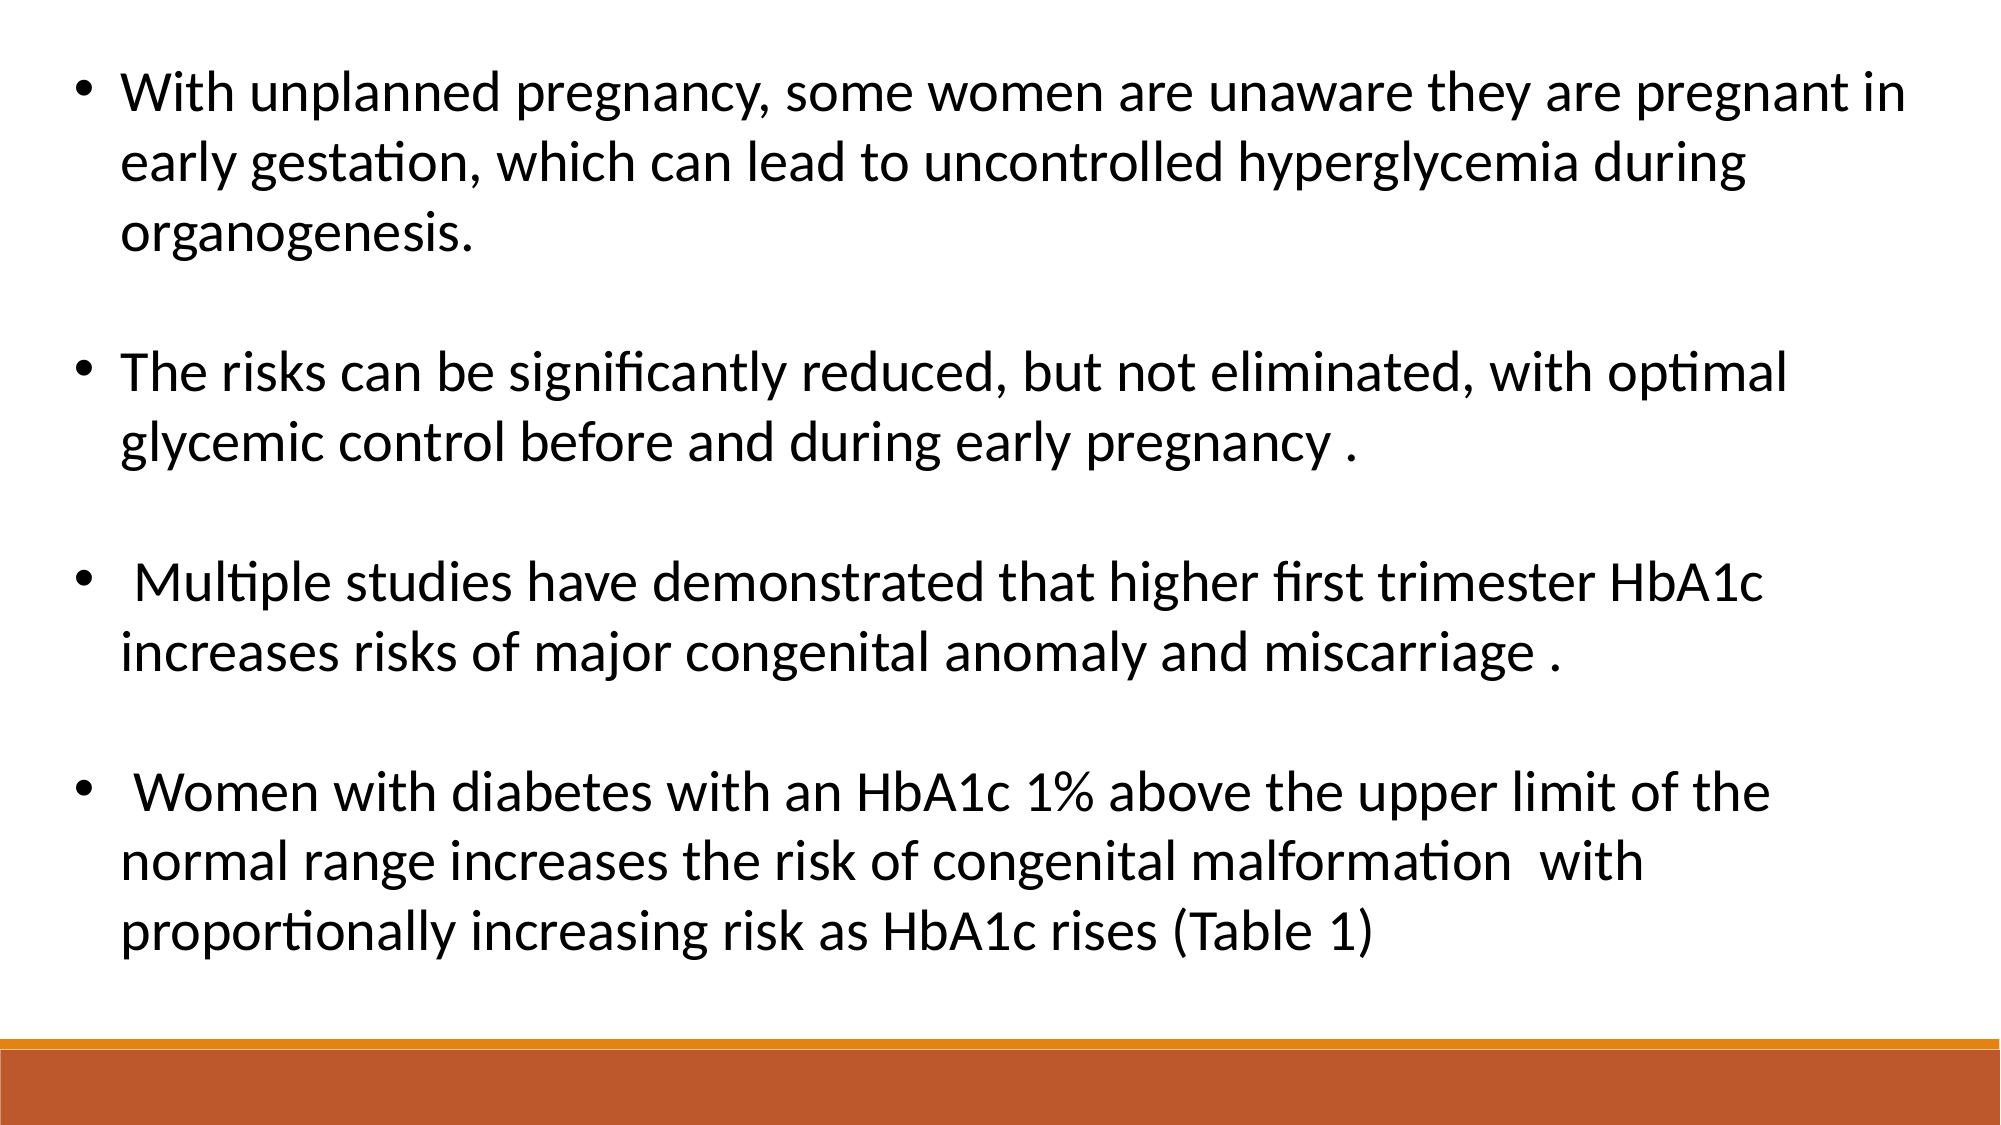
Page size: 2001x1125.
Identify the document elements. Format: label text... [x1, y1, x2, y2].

text_box With unplanned pregnancy, some women are unaware they are pregnant in early gestation, which can lead to uncontrolled hyperglycemia during organogenesis. The risks can be significantly reduced, but not eliminated, with optimal glycemic control before and during early pregnancy . Multiple studies have demonstrated that higher first trimester HbA1c increases risks of major congenital anomaly and miscarriage . Women with diabetes with an HbA1c 1% above the upper limit of the normal range increases the risk of congenital malformation with proportionally increasing risk as HbA1c rises (Table 1) [59, 45, 1939, 1105]
